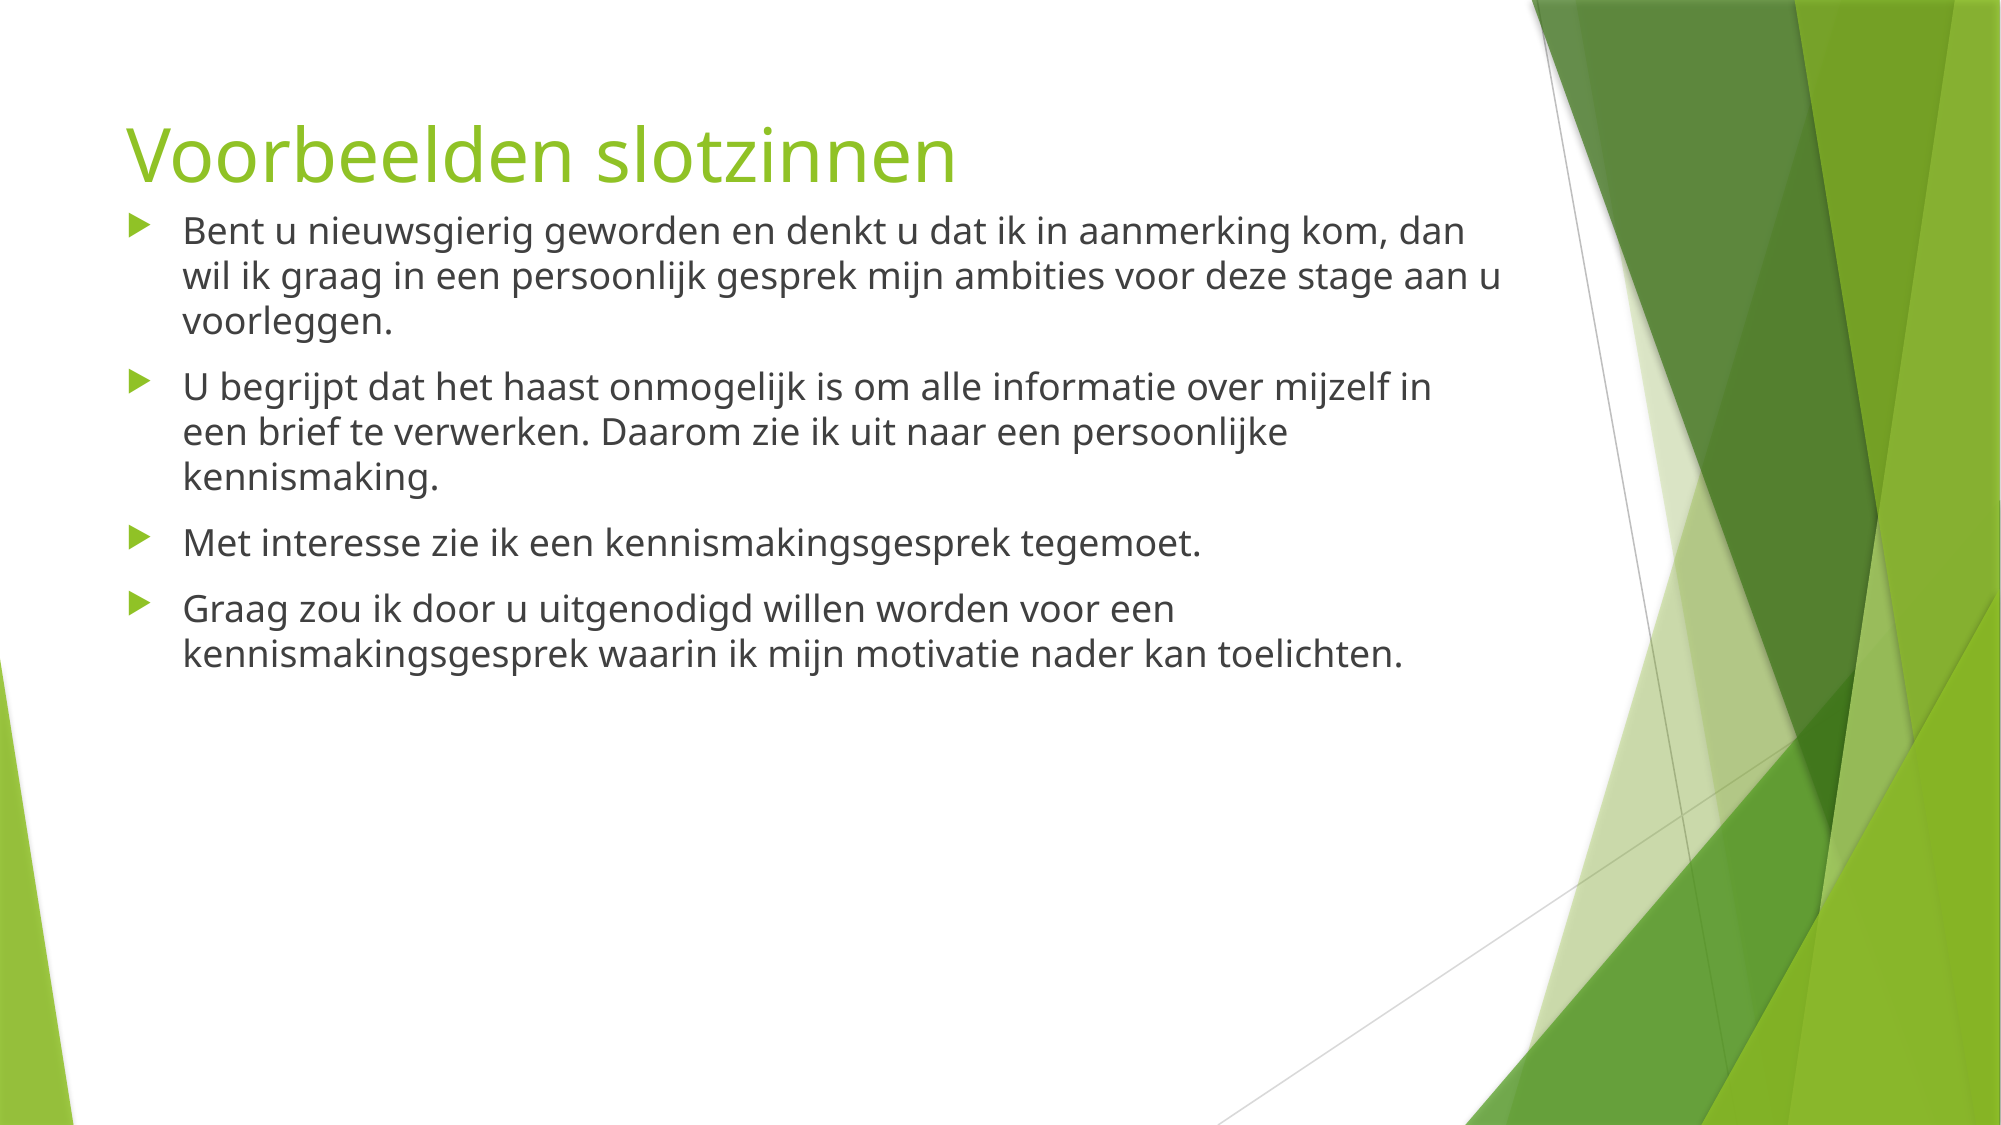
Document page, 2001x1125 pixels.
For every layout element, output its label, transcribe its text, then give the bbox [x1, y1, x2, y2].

list Bent u nieuwsgierig geworden en denkt u dat ik in aanmerking kom, dan wil ik graag in een persoonlijk gesprek mijn ambities voor deze stage aan u voorleggen. U begrijpt dat het haast onmogelijk is om alle informatie over mijzelf in een brief te verwerken. Daarom zie ik uit naar een persoonlijke kennismaking. Met interesse zie ik een kennismakingsgesprek tegemoet. Graag zou ik door u uitgenodigd willen worden voor een kennismakingsgesprek waarin ik mijn motivatie nader kan toelichten. [111, 199, 1522, 837]
title Voorbeelden slotzinnen [111, 99, 1522, 199]
